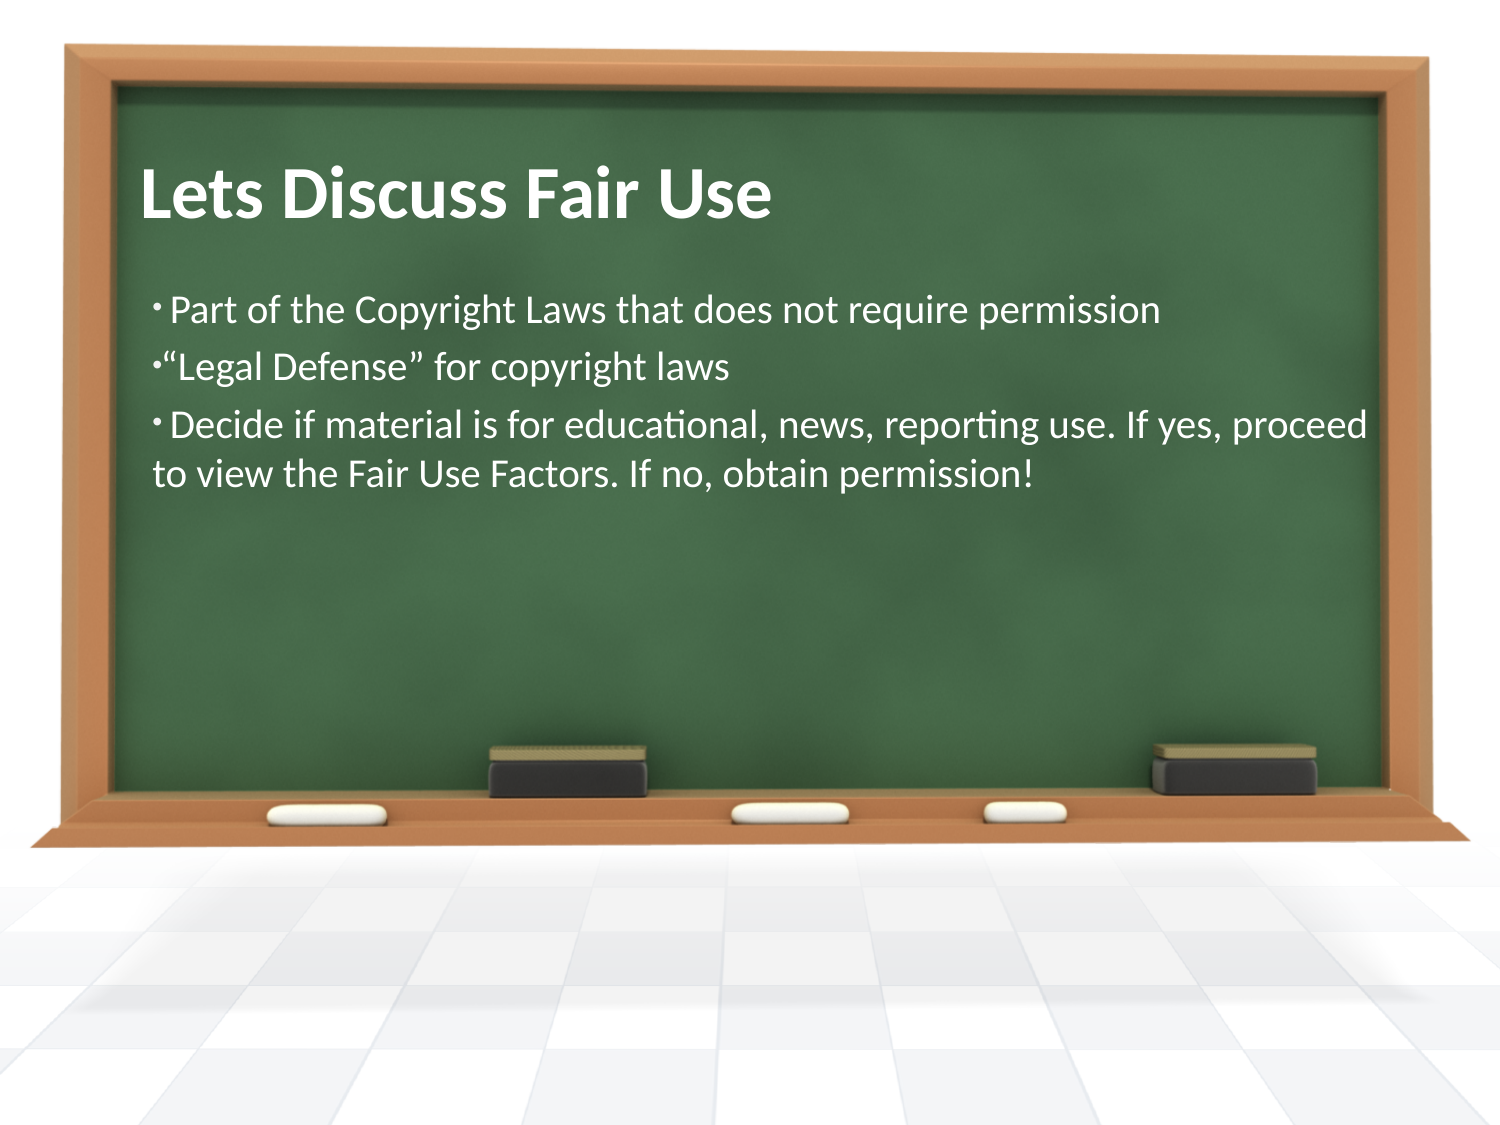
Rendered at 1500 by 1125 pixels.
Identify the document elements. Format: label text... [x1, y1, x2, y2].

title Lets Discuss Fair Use [125, 99, 1400, 242]
subtitle Part of the Copyright Laws that does not require permission “Legal Defense” for copyright laws Decide if material is for educational, news, reporting use. If yes, proceed to view the Fair Use Factors. If no, obtain permission! [137, 275, 1410, 563]
picture [0, 0, 1500, 1125]
